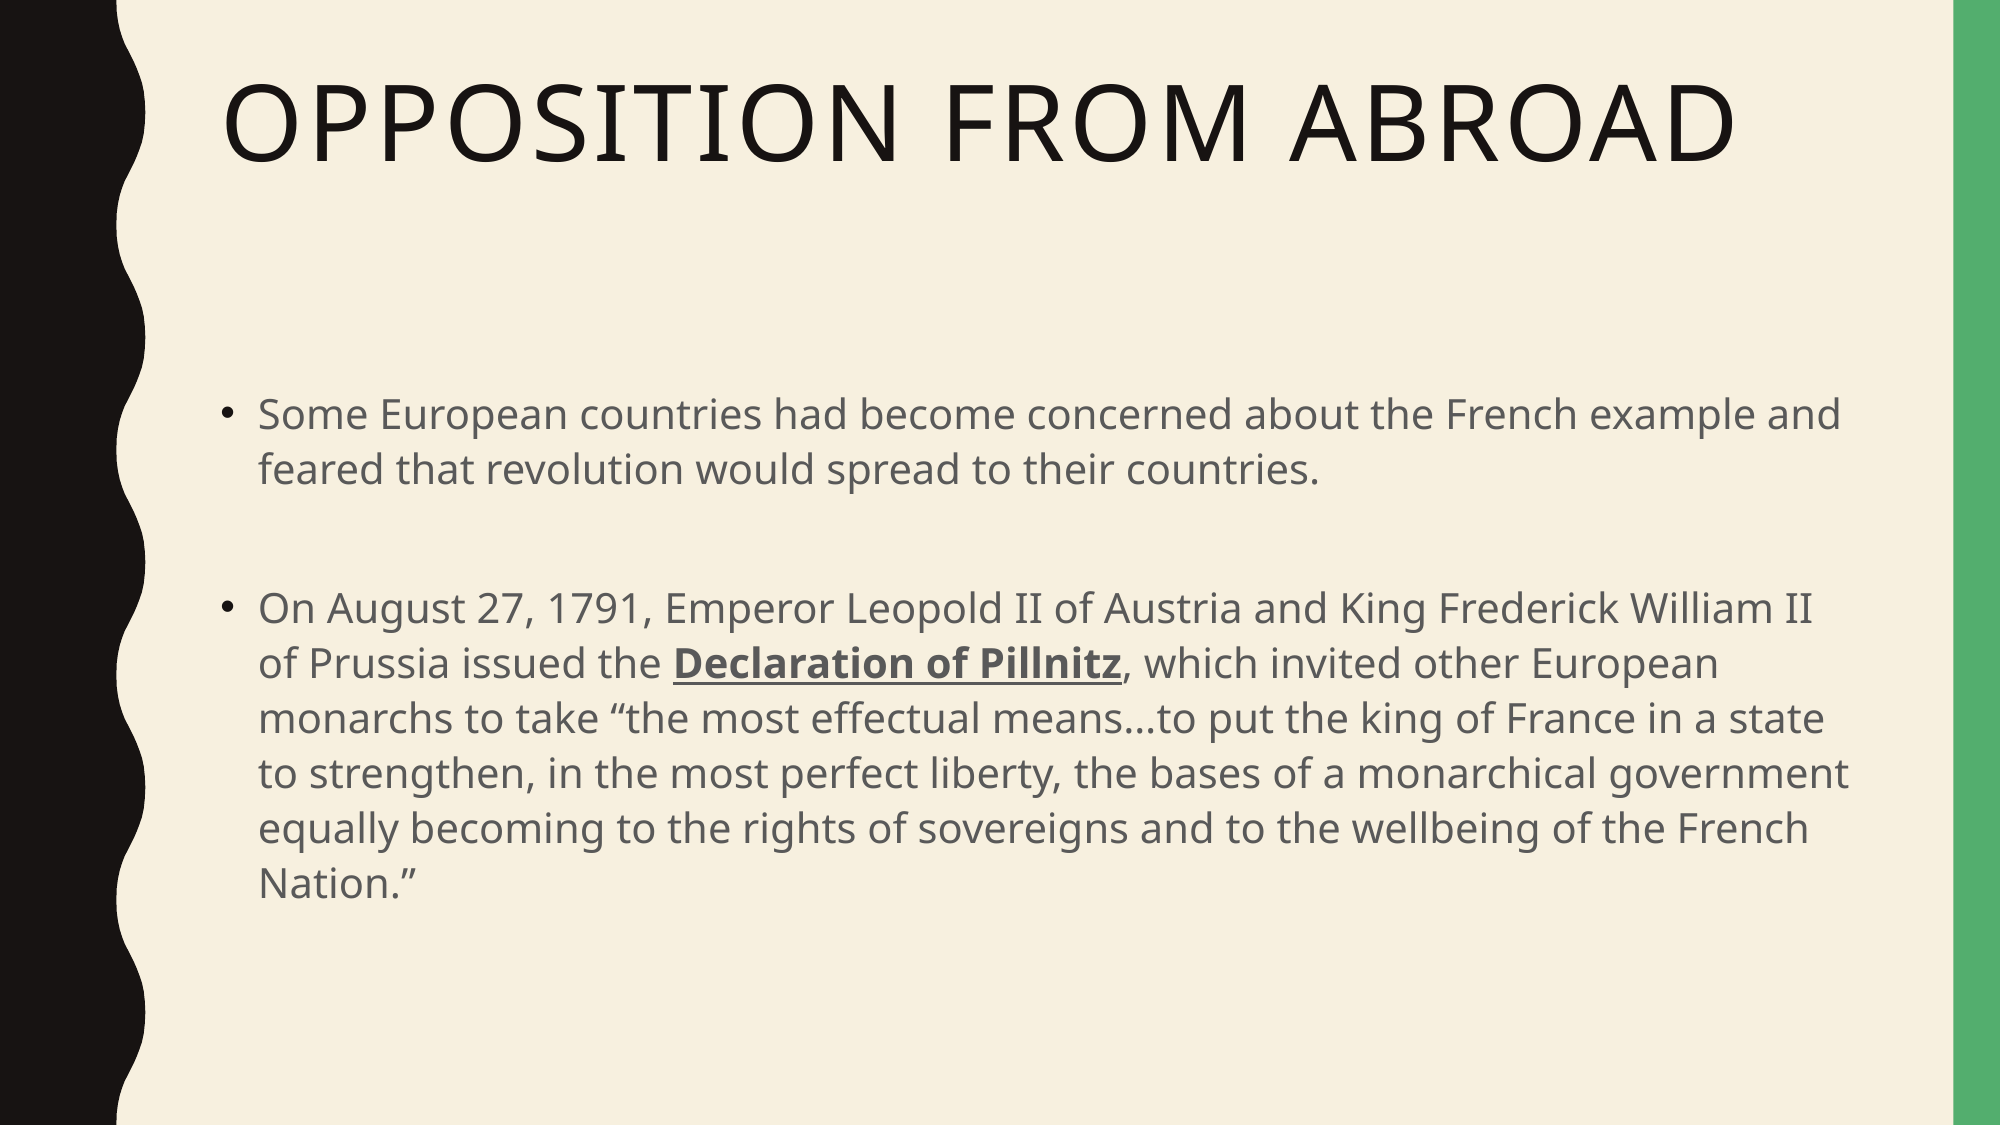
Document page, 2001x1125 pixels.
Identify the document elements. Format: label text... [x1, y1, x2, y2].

list Some European countries had become concerned about the French example and feared that revolution would spread to their countries. On August 27, 1791, Emperor Leopold II of Austria and King Frederick William II of Prussia issued the Declaration of Pillnitz, which invited other European monarchs to take “the most effectual means…to put the king of France in a state to strengthen, in the most perfect liberty, the bases of a monarchical government equally becoming to the rights of sovereigns and to the wellbeing of the French Nation.” [205, 375, 1875, 1042]
title Opposition from abroad [205, 62, 1875, 308]
